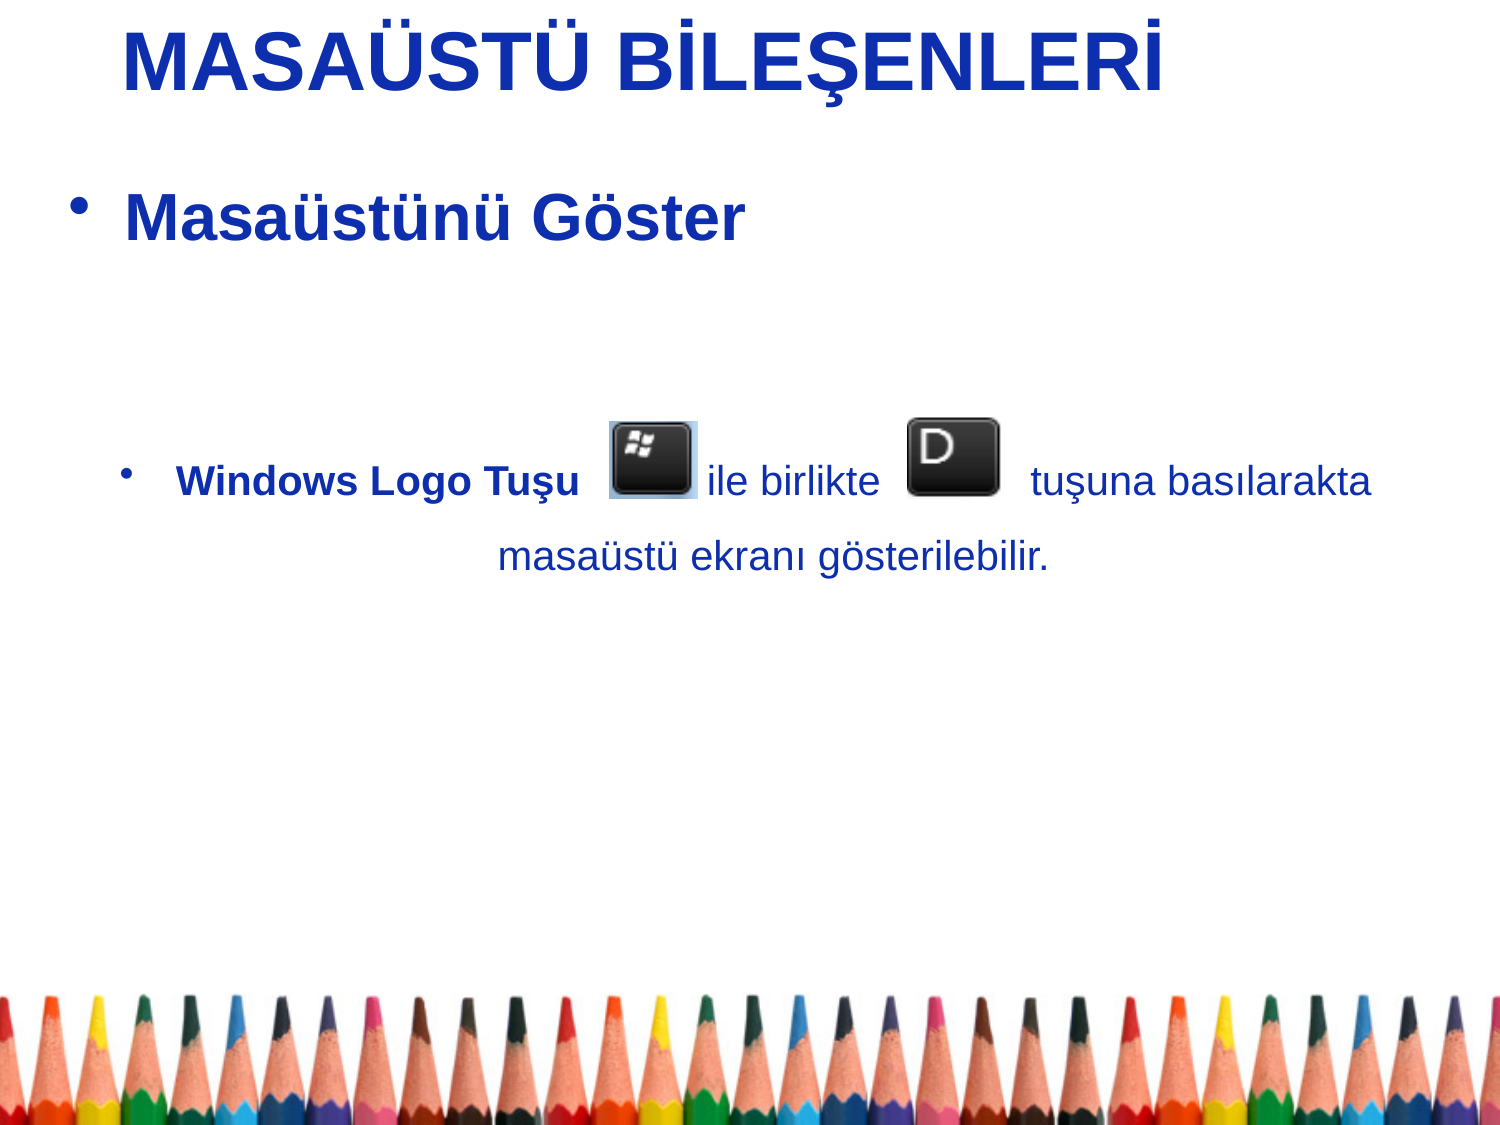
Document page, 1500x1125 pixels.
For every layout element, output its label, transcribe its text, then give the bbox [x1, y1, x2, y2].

picture [0, 0, 1500, 1125]
text_box MASAÜSTÜ BİLEŞENLERİ [106, 0, 1438, 115]
text_box Masaüstünü Göster Windows Logo Tuşu ile birlikte tuşuna basılarakta masaüstü ekranı gösterilebilir. [53, 126, 1438, 965]
